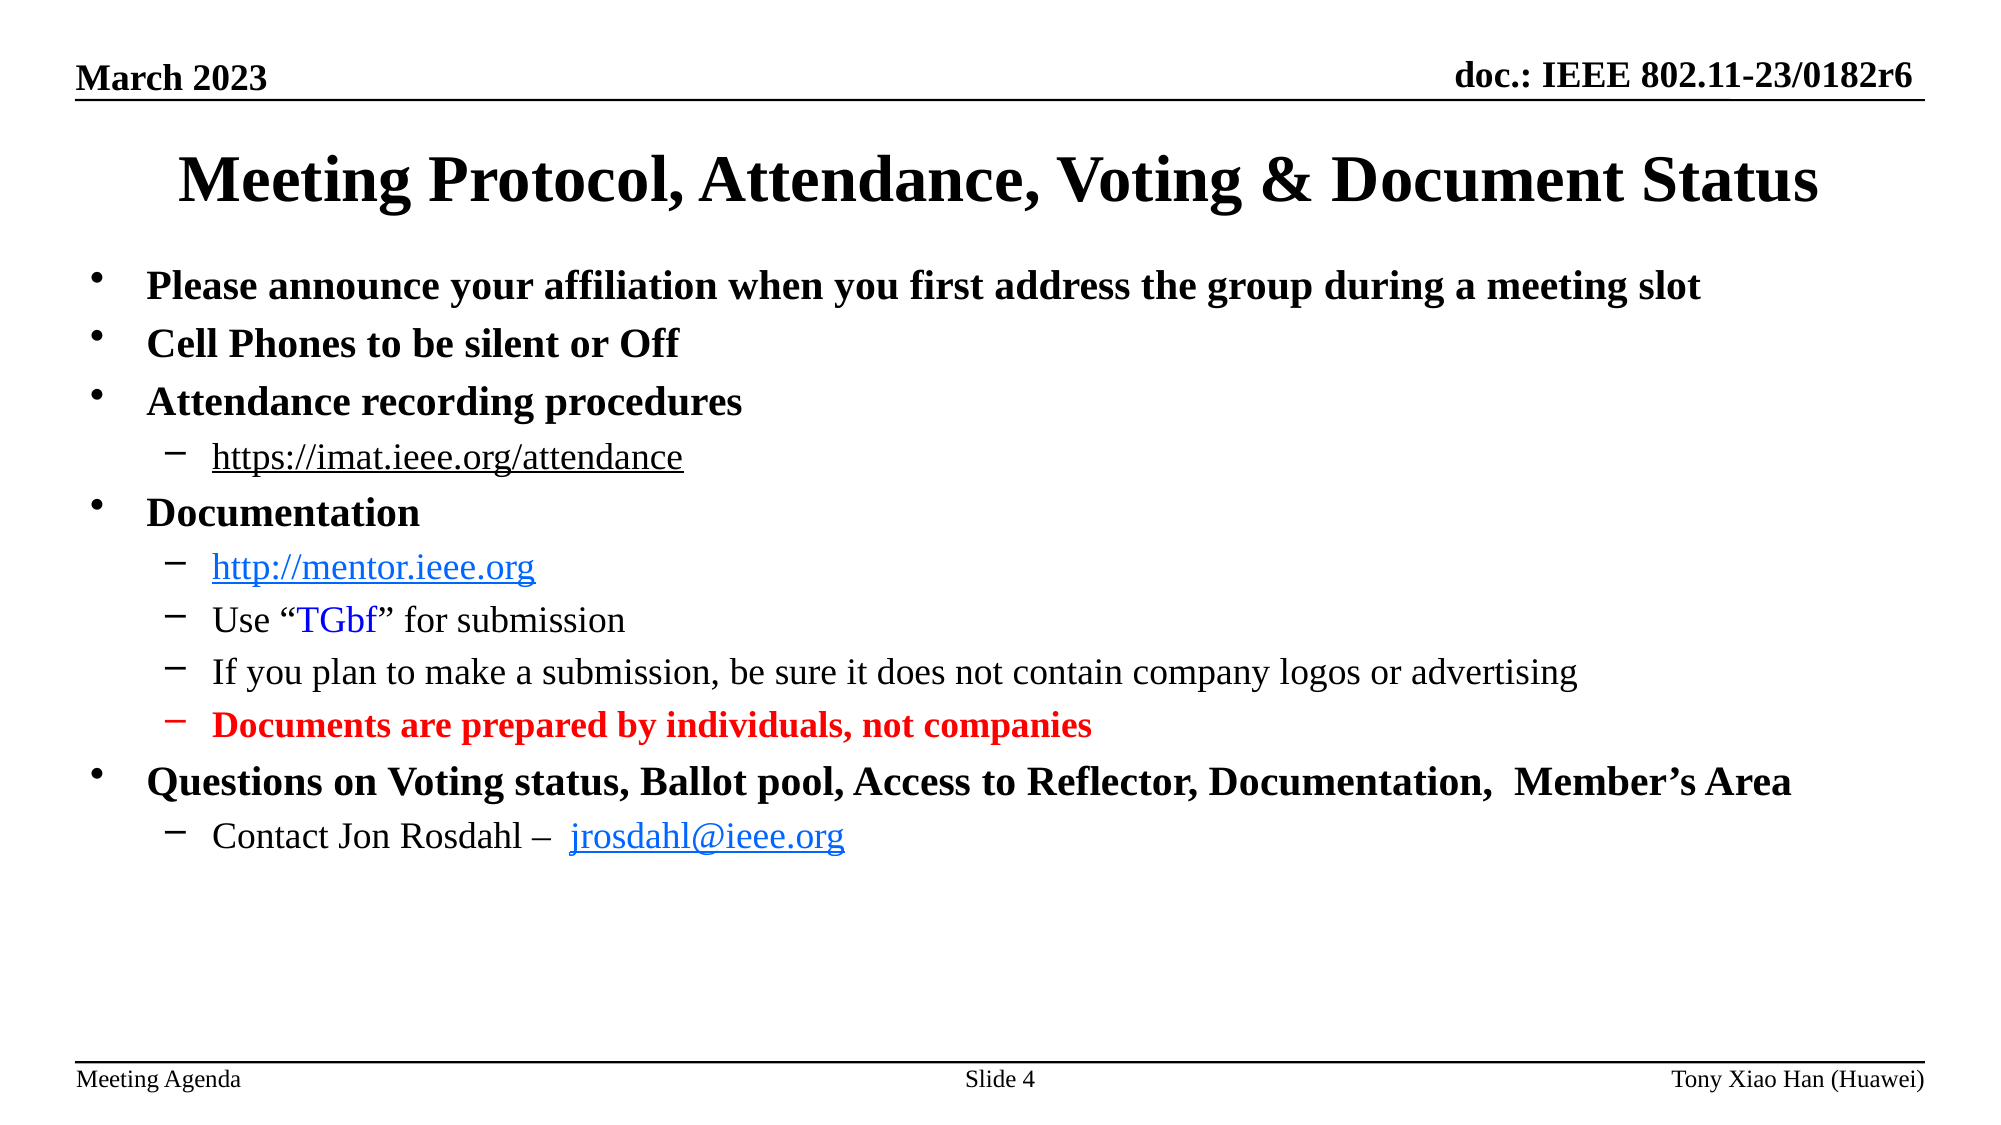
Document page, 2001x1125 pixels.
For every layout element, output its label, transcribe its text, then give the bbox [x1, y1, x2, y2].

text_box Meeting Protocol, Attendance, Voting & Document Status [75, 87, 1925, 263]
list Please announce your affiliation when you first address the group during a meeting slot Cell Phones to be silent or Off Attendance recording procedures https://imat.ieee.org/attendance Documentation http://mentor.ieee.org Use “TGbf” for submission If you plan to make a submission, be sure it does not contain company logos or advertising Documents are prepared by individuals, not companies Questions on Voting status, Ballot pool, Access to Reflector, Documentation, Member’s Area Contact Jon Rosdahl – jrosdahl@ieee.org [75, 263, 1925, 925]
